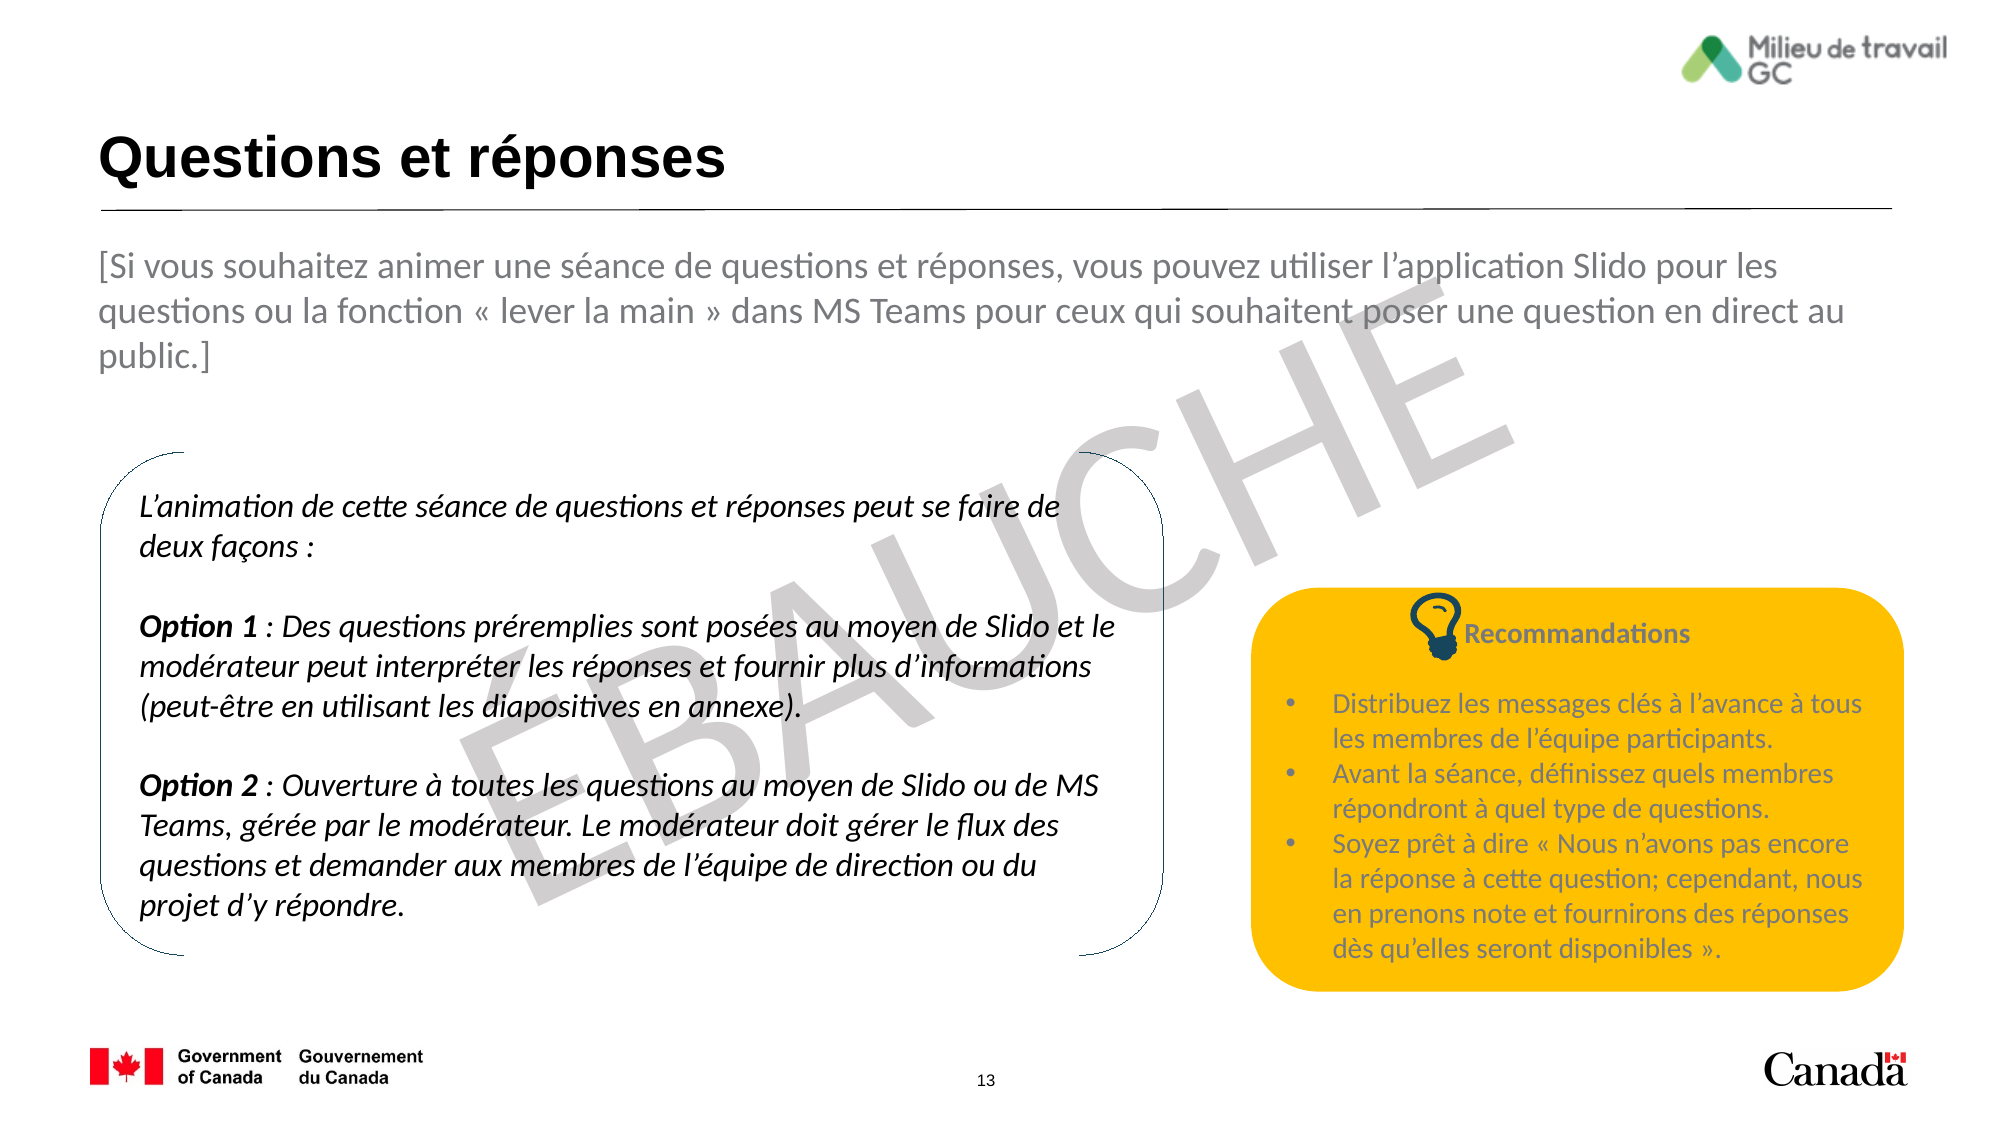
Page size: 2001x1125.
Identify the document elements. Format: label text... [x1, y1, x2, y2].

text_box [Si vous souhaitez animer une séance de questions et réponses, vous pouvez utiliser l’application Slido pour les questions ou la fonction « lever la main » dans MS Teams pour ceux qui souhaitent poser une question en direct au public.] [83, 233, 1889, 383]
picture [1764, 1049, 1911, 1087]
picture [90, 1045, 425, 1087]
text_box [1410, 592, 1462, 661]
text_box L’animation de cette séance de questions et réponses peut se faire de deux façons : Option 1 : Des questions préremplies sont posées au moyen de Slido et le modérateur peut interpréter les réponses et fournir plus d’informations (peut-être en utilisant les diapositives en annexe). Option 2 : Ouverture à toutes les questions au moyen de Slido ou de MS Teams, gérée par le modérateur. Le modérateur doit gérer le flux des questions et demander aux membres de l’équipe de direction ou du projet d’y répondre. [100, 452, 1164, 956]
text_box Recommandations Distribuez les messages clés à l’avance à tous les membres de l’équipe participants. Avant la séance, définissez quels membres répondront à quel type de questions. Soyez prêt à dire « Nous n’avons pas encore la réponse à cette question; cependant, nous en prenons note et fournirons des réponses dès qu’elles seront disponibles ». [1251, 587, 1904, 992]
picture [1679, 26, 1953, 91]
title Questions et réponses [83, 90, 1889, 228]
